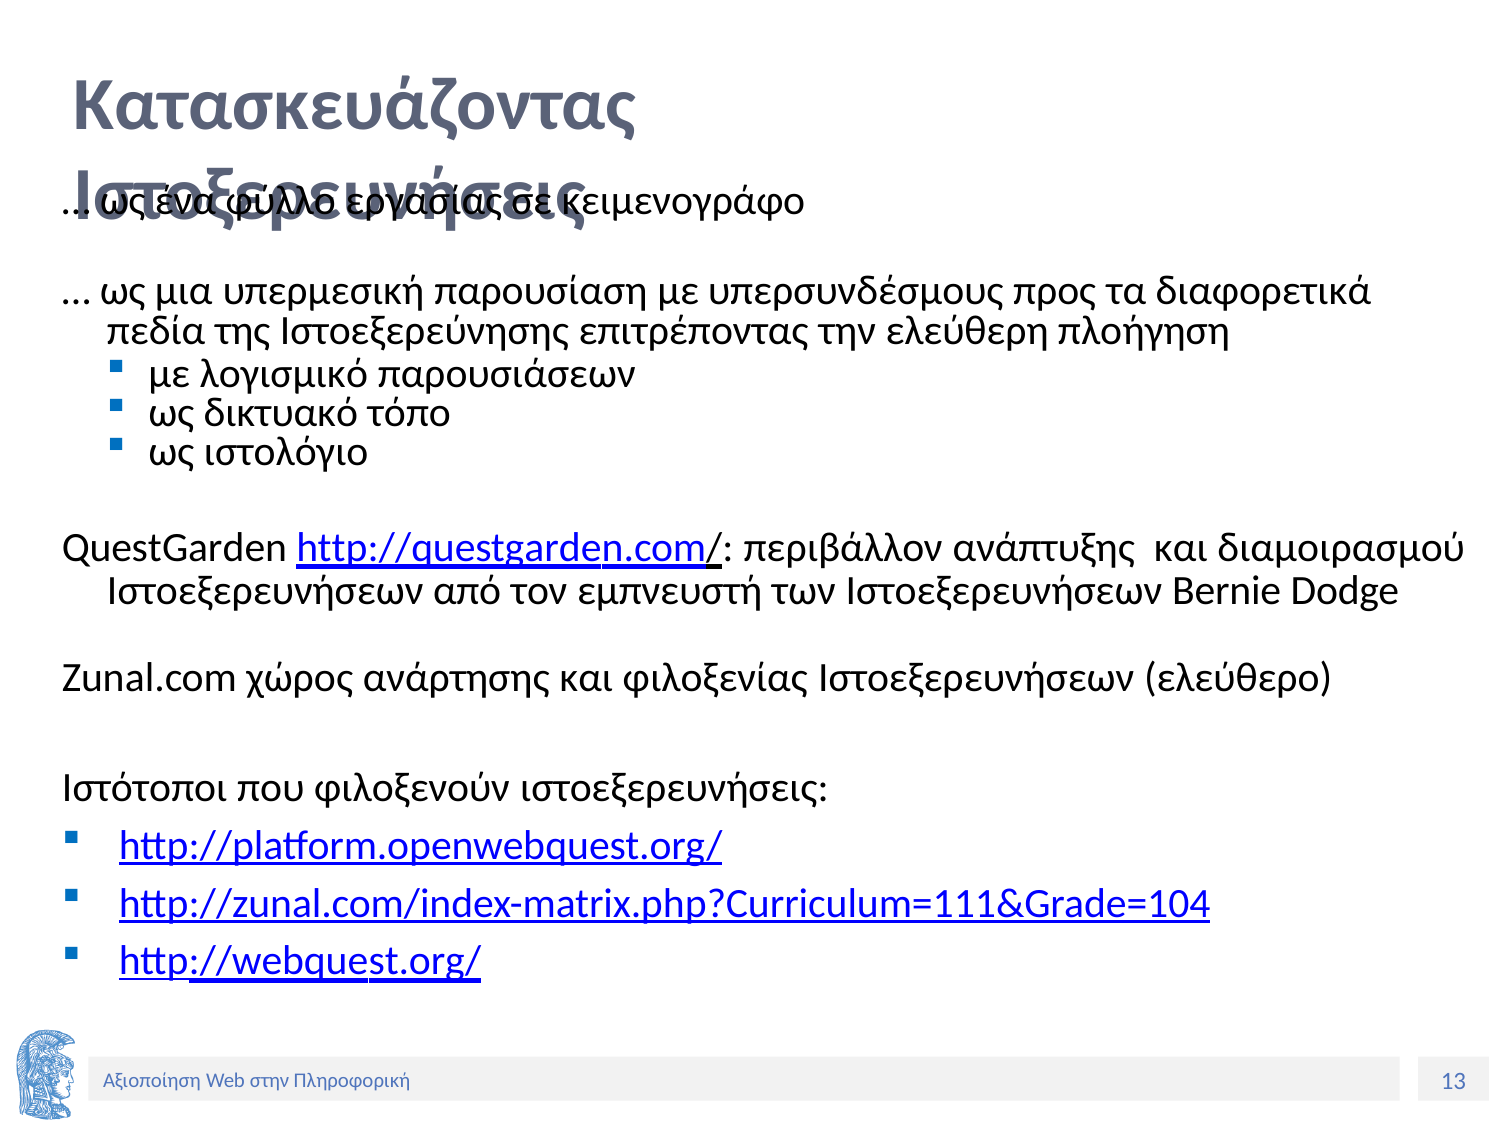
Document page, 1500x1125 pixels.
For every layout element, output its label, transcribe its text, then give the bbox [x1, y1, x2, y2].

text_box … ως ένα φύλλο εργασίας σε κειμενογράφο … ως μια υπερμεσική παρουσίαση με υπερσυνδέσμους προς τα διαφορετικά πεδία της Ιστοεξερεύνησης επιτρέποντας την ελεύθερη πλοήγηση με λογισμικό παρουσιάσεων ως δικτυακό τόπο ως ιστολόγιο QuestGarden http://questgarden.com/: περιβάλλον ανάπτυξης και διαμοιρασμού Ιστοεξερευνήσεων από τον εμπνευστή των Ιστοεξερευνήσεων Bernie Dodge Zunal.com χώρος ανάρτησης και φιλοξενίας Ιστοεξερευνήσεων (ελεύθερο) Ιστότοποι που φιλοξενούν ιστοεξερευνήσεις: http://platform.openwebquest.org/ http://zunal.com/index-matrix.php?Curriculum=111&Grade=104 http://webquest.org/ [59, 172, 1470, 984]
text_box Κατασκευάζοντας Ιστοξερευνήσεις [71, 54, 1165, 172]
picture [9, 1026, 81, 1120]
